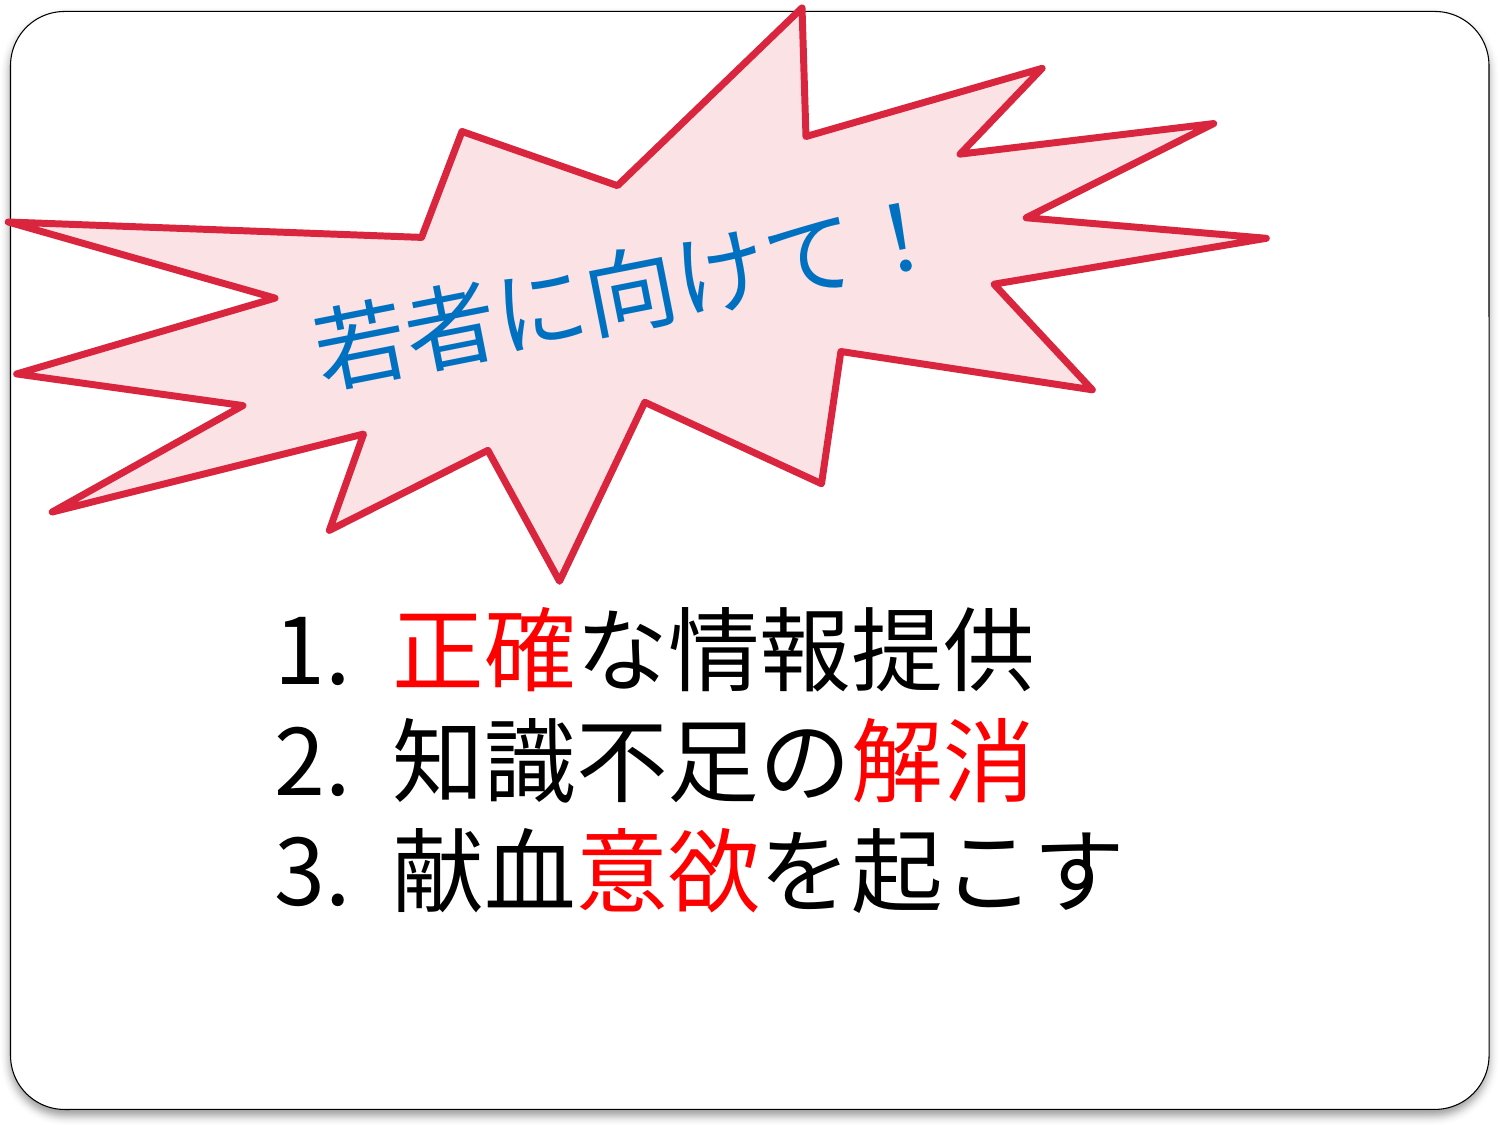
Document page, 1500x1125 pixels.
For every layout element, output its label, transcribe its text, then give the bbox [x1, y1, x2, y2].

text_box 正確な情報提供 知識不足の解消 献血意欲を起こす [259, 586, 1265, 931]
text_box 若者に向けて！ [4, 4, 1270, 585]
